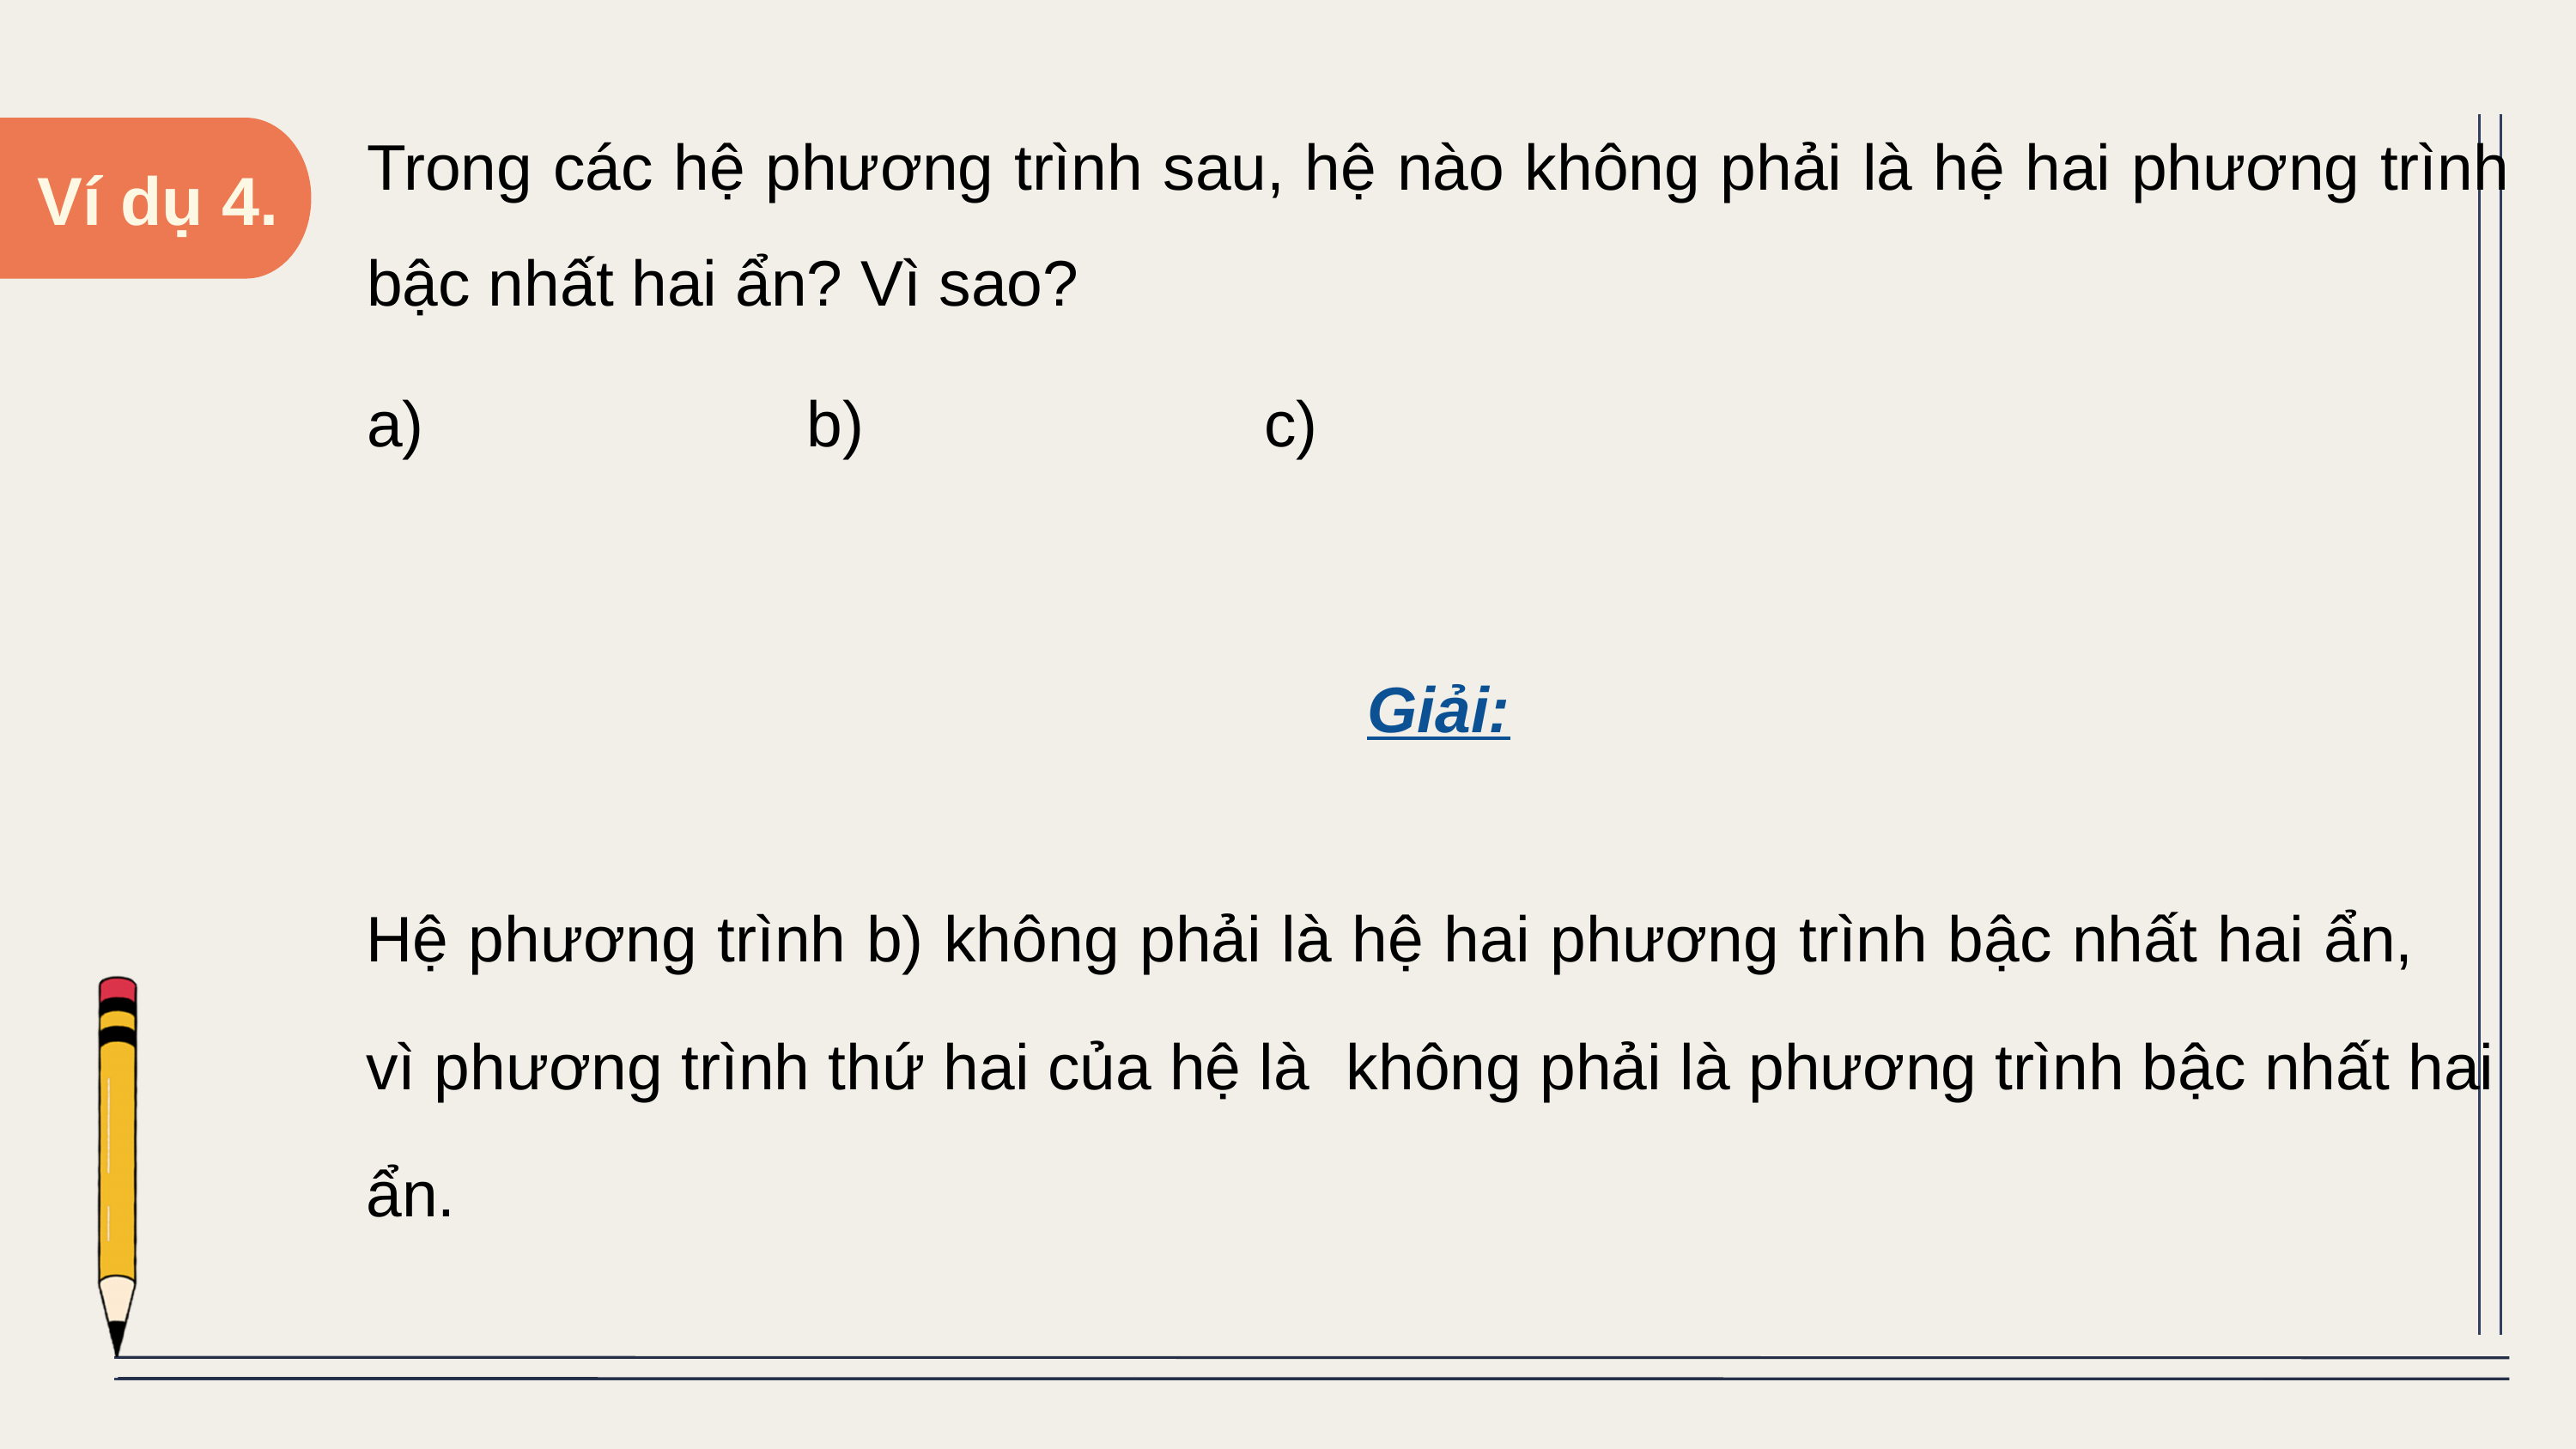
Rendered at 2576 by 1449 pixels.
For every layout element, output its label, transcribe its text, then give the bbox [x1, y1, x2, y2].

text_box Ví dụ 4. [0, 115, 313, 281]
picture [0, 963, 314, 1358]
text_box Giải: [1354, 662, 1523, 753]
text_box Trong các hệ phương trình sau, hệ nào không phải là hệ hai phương trình bậc nhất hai ẩn? Vì sao? [354, 81, 2524, 326]
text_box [118, 1356, 2510, 1379]
